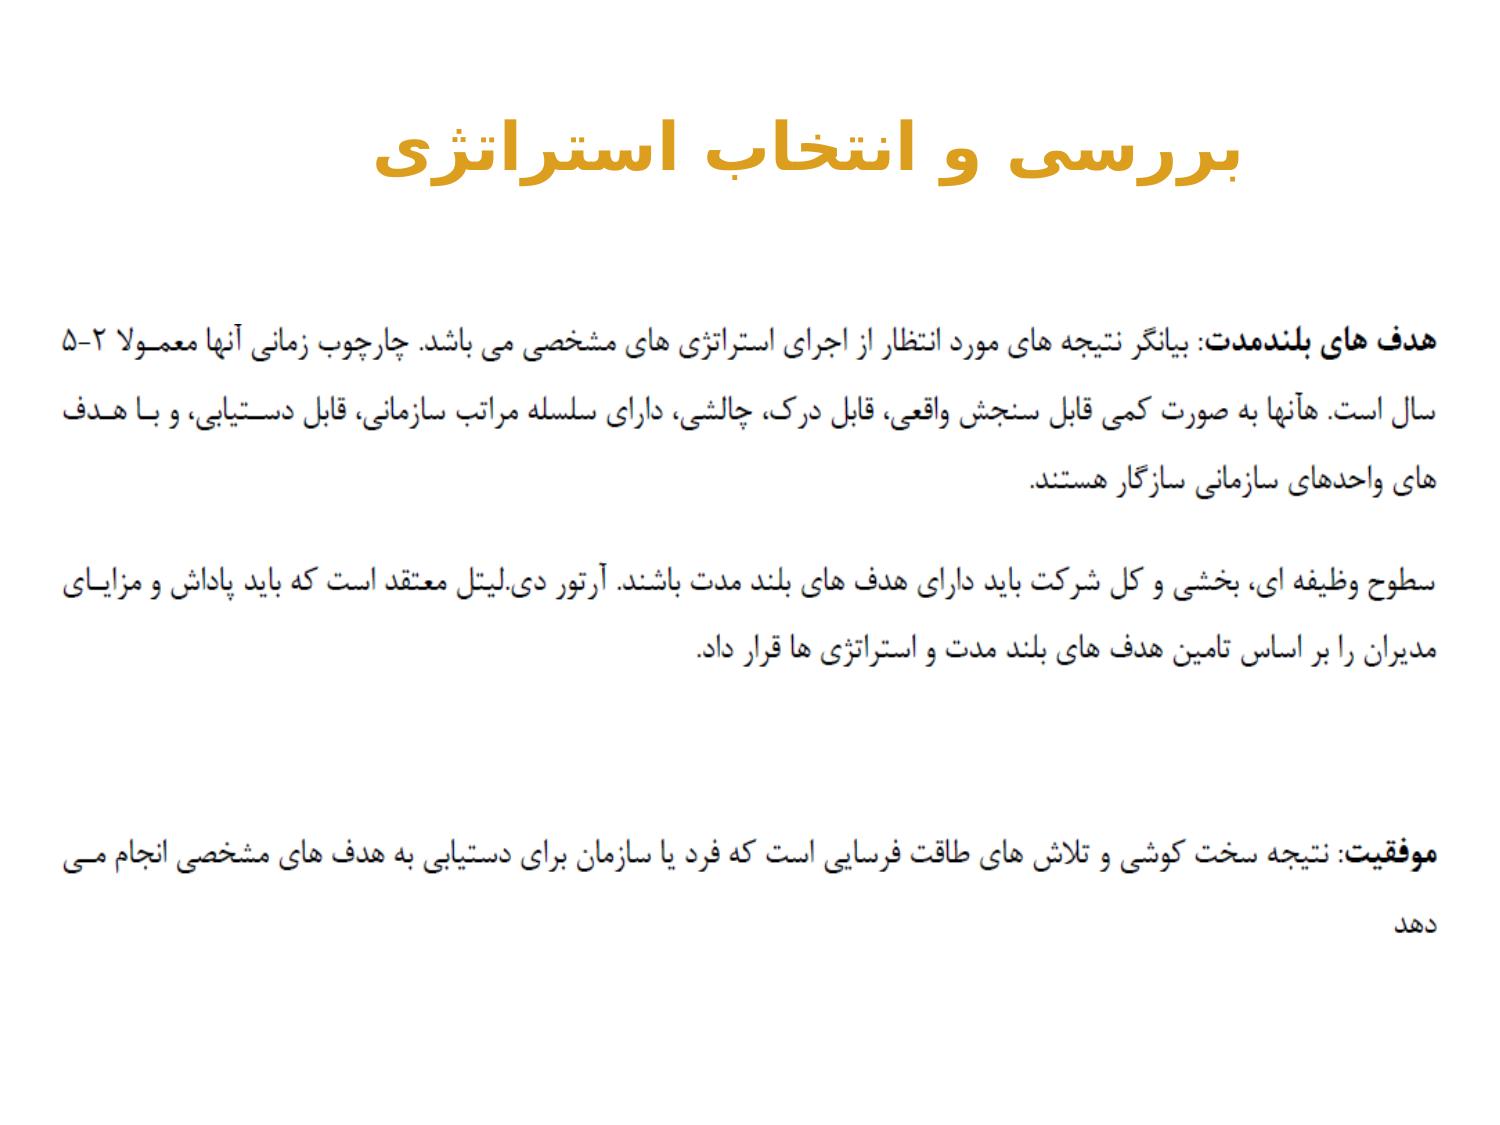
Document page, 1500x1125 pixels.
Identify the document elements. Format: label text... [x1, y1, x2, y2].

title بررسی و انتخاب استراتژی [309, 96, 1285, 190]
picture [53, 324, 1442, 944]
